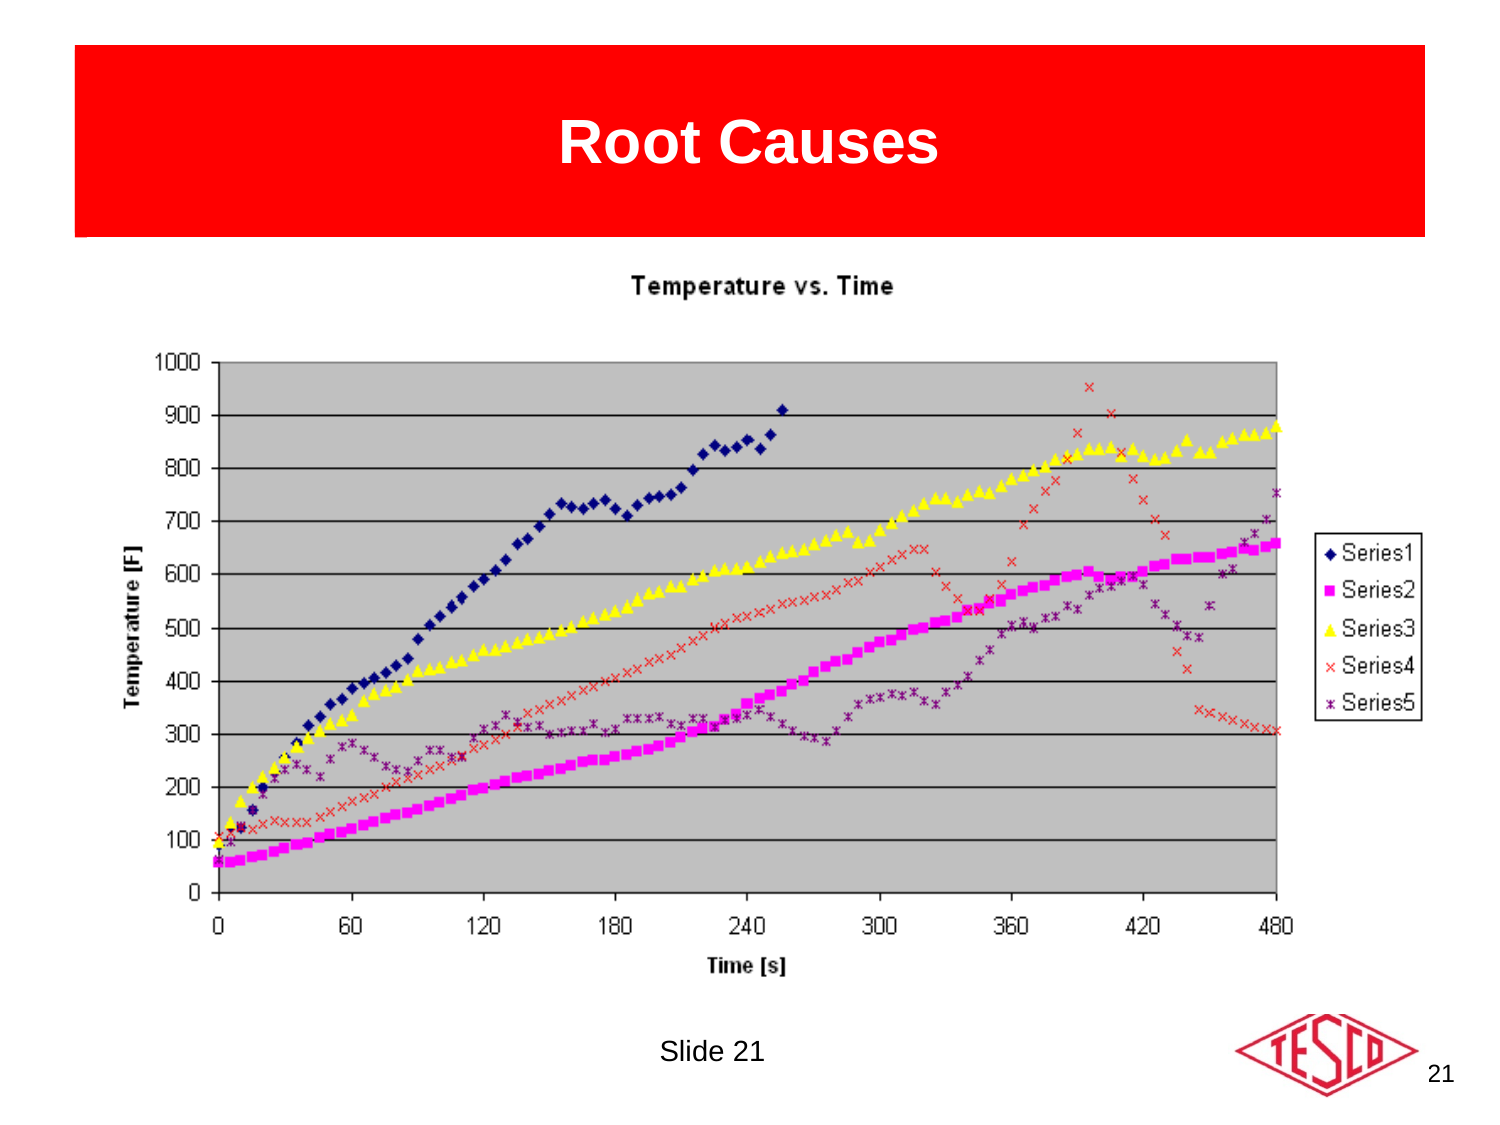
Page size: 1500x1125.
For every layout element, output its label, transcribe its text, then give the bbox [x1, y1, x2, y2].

slide_number Slide 21 [624, 1025, 800, 1104]
picture [87, 237, 1438, 1102]
text_box Root Causes [74, 45, 1425, 233]
